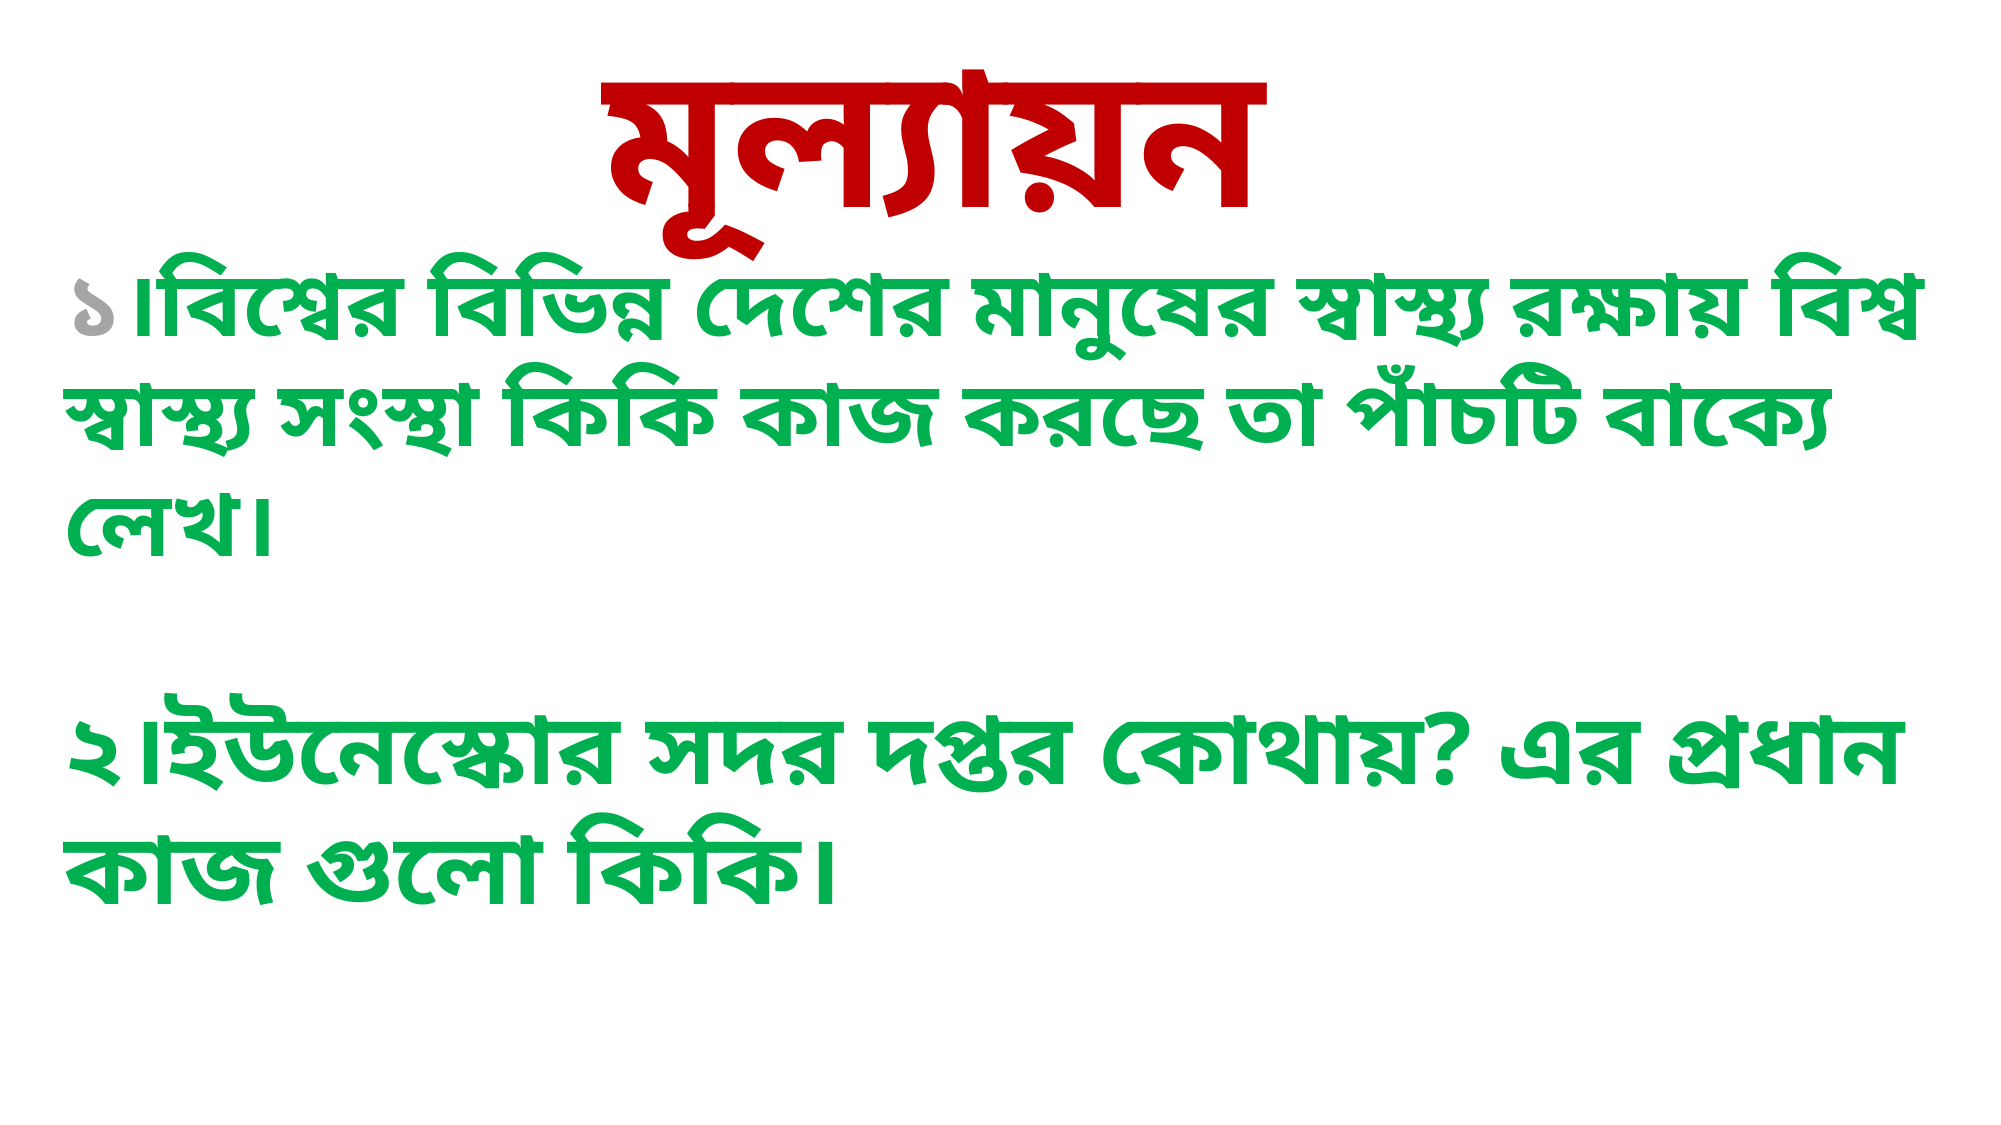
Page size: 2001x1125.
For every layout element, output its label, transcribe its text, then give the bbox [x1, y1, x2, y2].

text_box ১।বিশ্বের বিভিন্ন দেশের মানুষের স্বাস্থ্য রক্ষায় বিশ্ব স্বাস্থ্য সংস্থা কিকি কাজ করছে তা পাঁচটি বাক্যে লেখ। ২।ইউনেস্কোর সদর দপ্তর কোথায়? এর প্রধান কাজ গুলো কিকি। [49, 237, 1951, 932]
text_box মূল্যায়ন [181, 0, 1688, 237]
